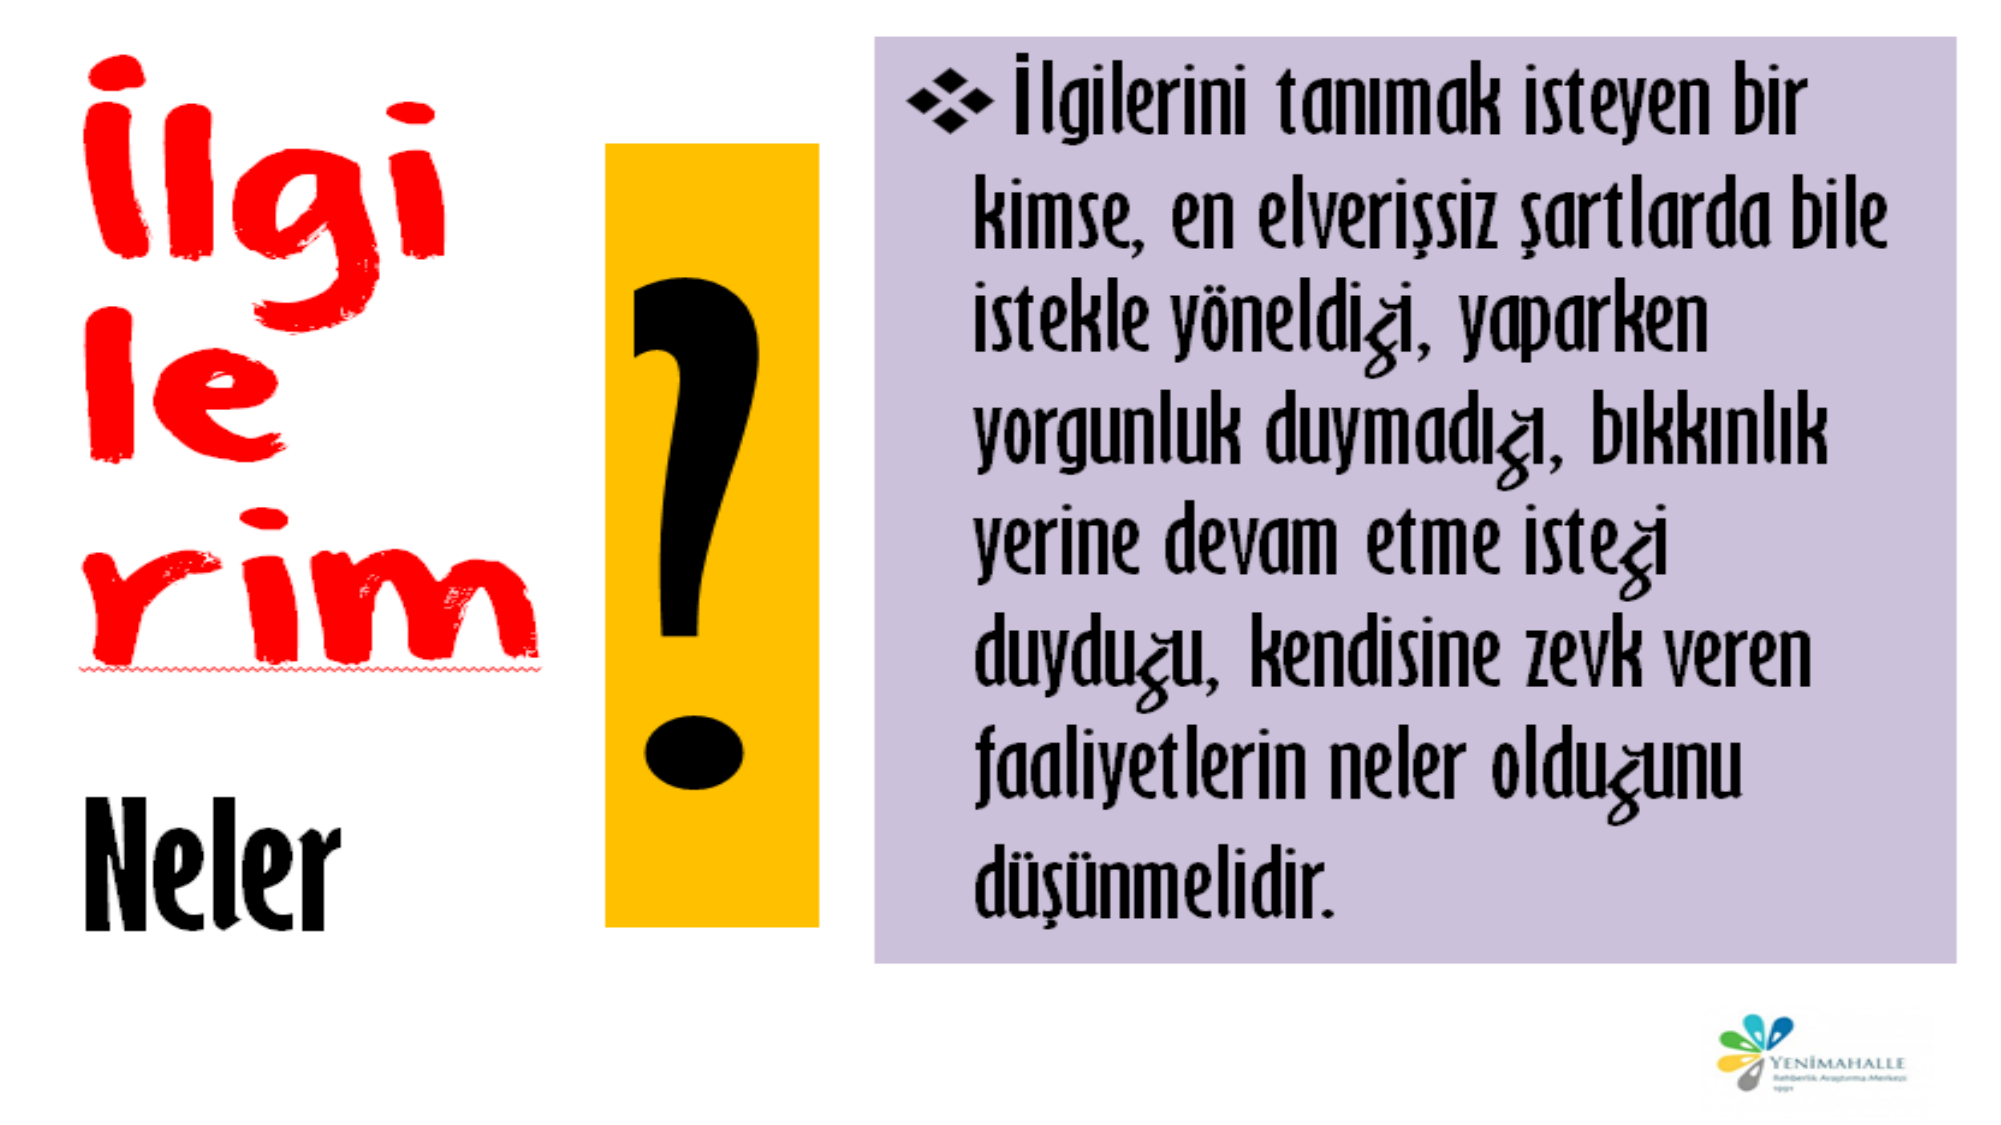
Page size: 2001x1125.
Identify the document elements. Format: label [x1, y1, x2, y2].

list [0, 0, 2000, 1125]
